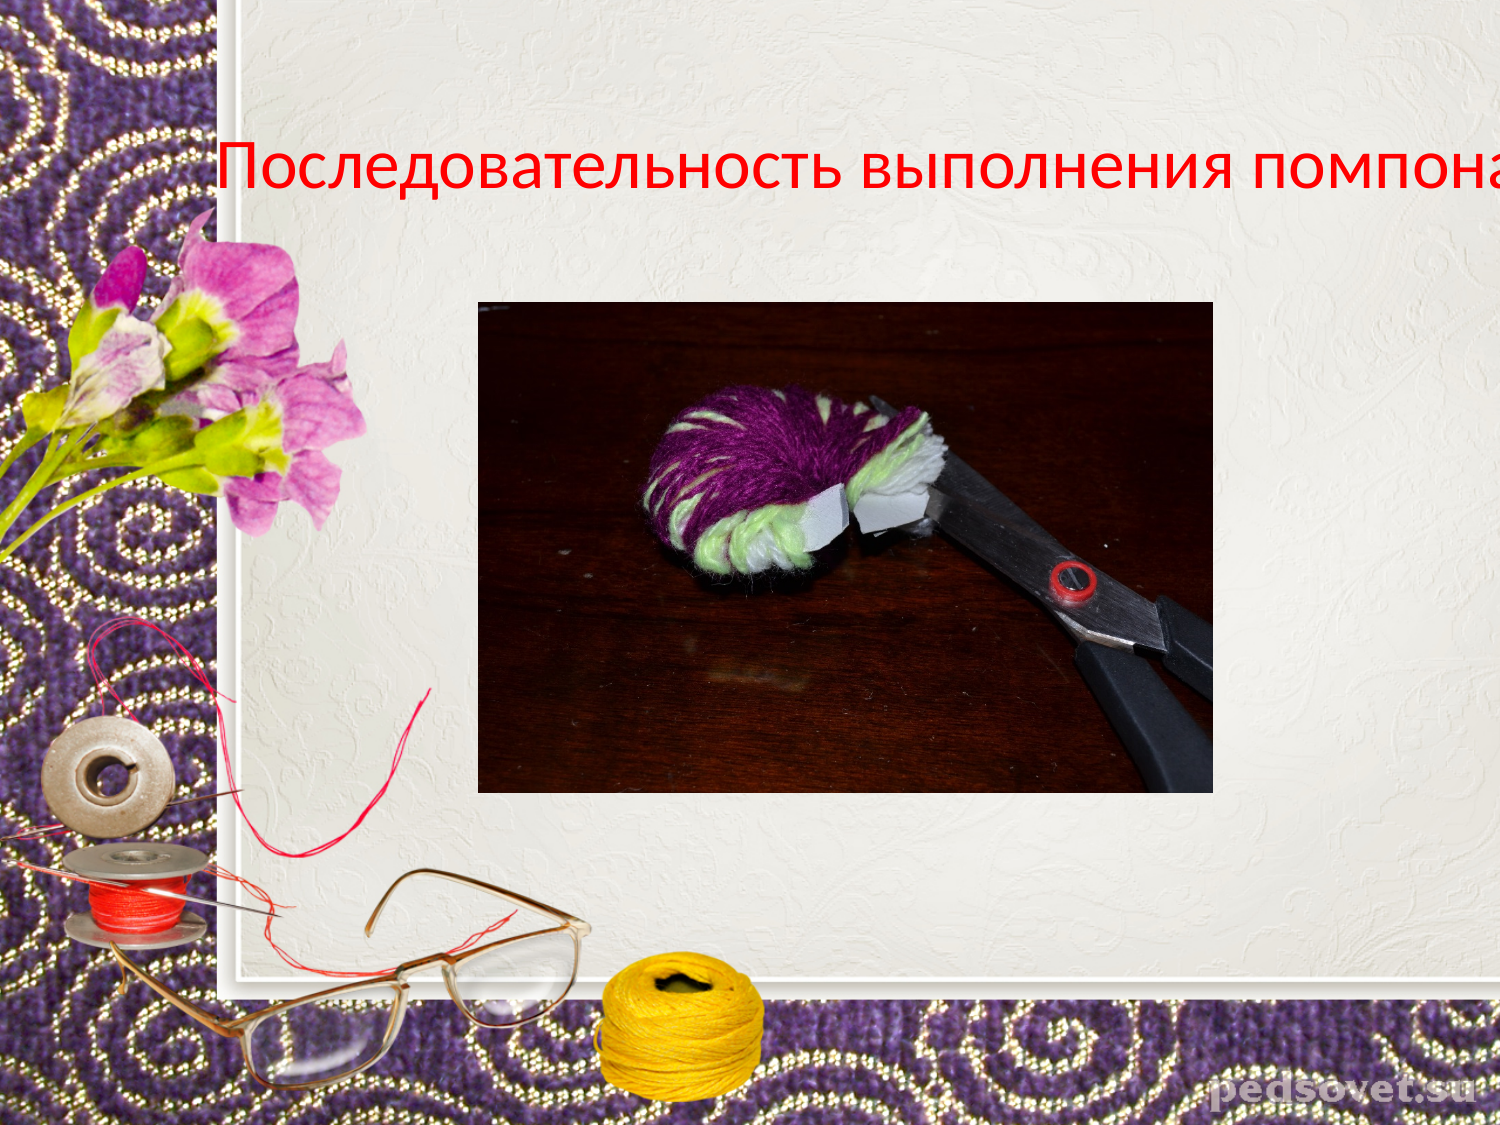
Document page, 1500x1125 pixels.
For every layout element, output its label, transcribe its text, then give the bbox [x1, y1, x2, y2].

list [477, 302, 1213, 793]
title Последовательность выполнения помпона [194, 66, 1500, 254]
picture [0, 0, 1500, 1125]
